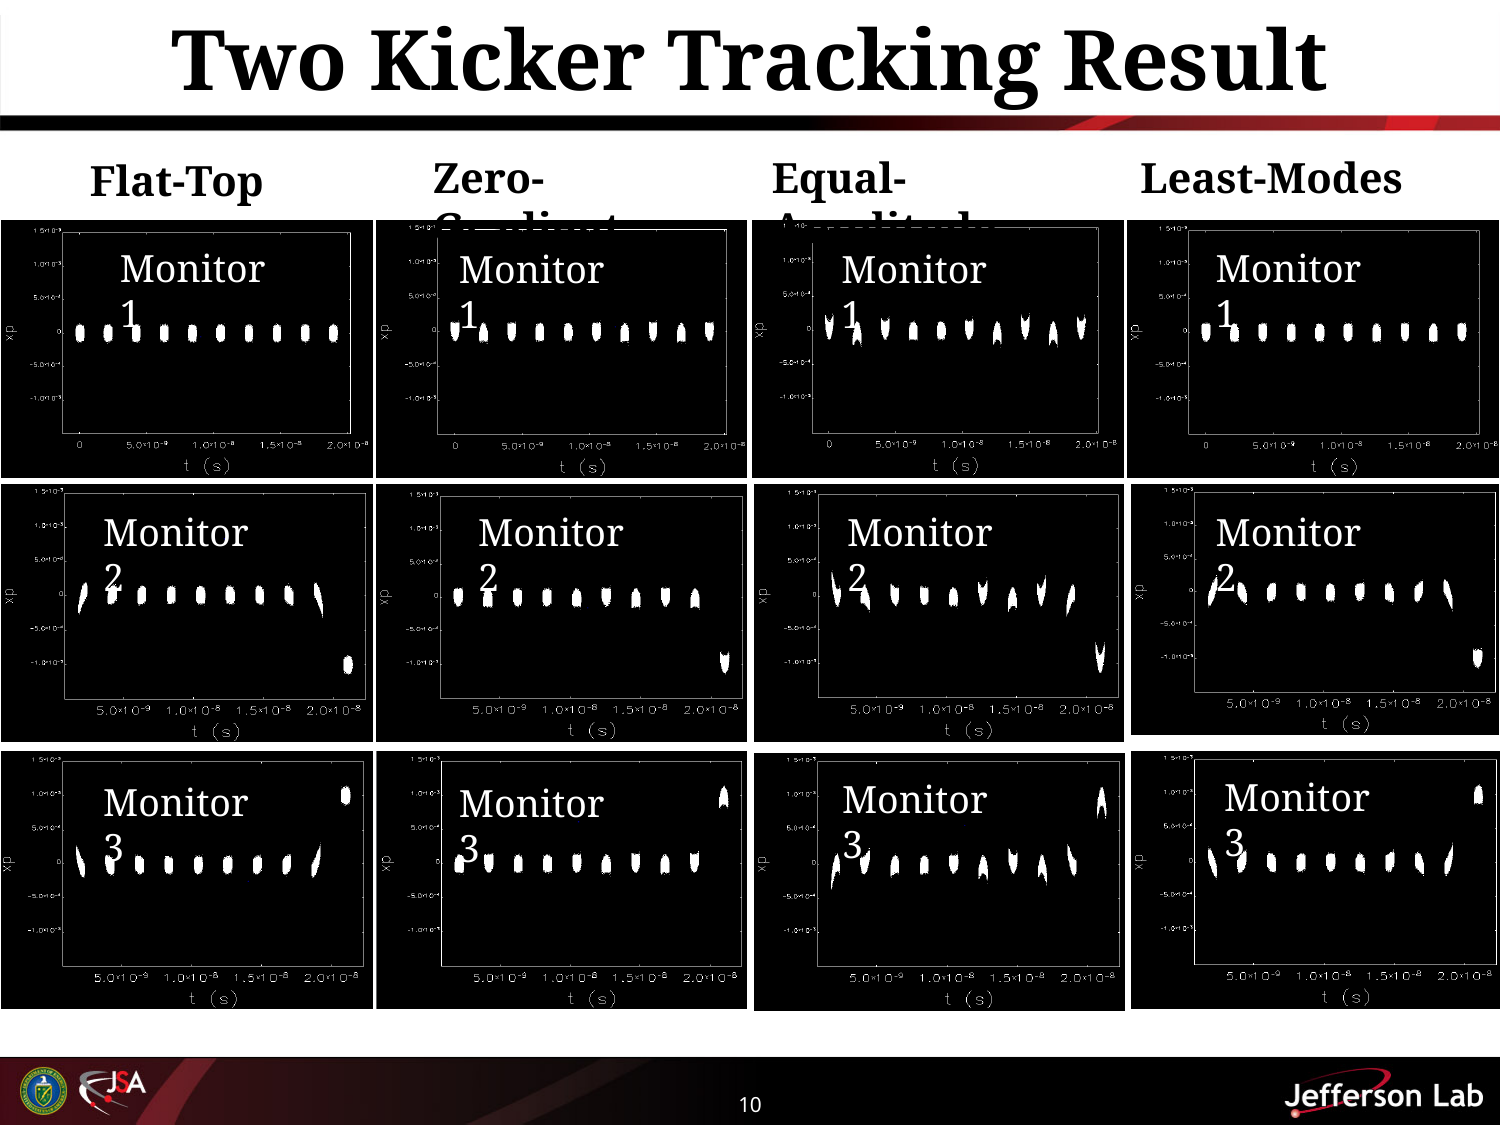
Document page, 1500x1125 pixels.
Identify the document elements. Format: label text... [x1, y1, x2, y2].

title Two Kicker Tracking Result [0, 0, 1500, 115]
text_box Least-Modes [1125, 144, 1473, 210]
text_box Zero-Gradient [417, 144, 733, 218]
picture [0, 115, 1500, 1125]
slide_number 10 [575, 1090, 925, 1122]
text_box Equal-Amplitude [757, 144, 1105, 218]
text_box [1, 220, 1500, 1011]
text_box Flat-Top [75, 147, 332, 212]
